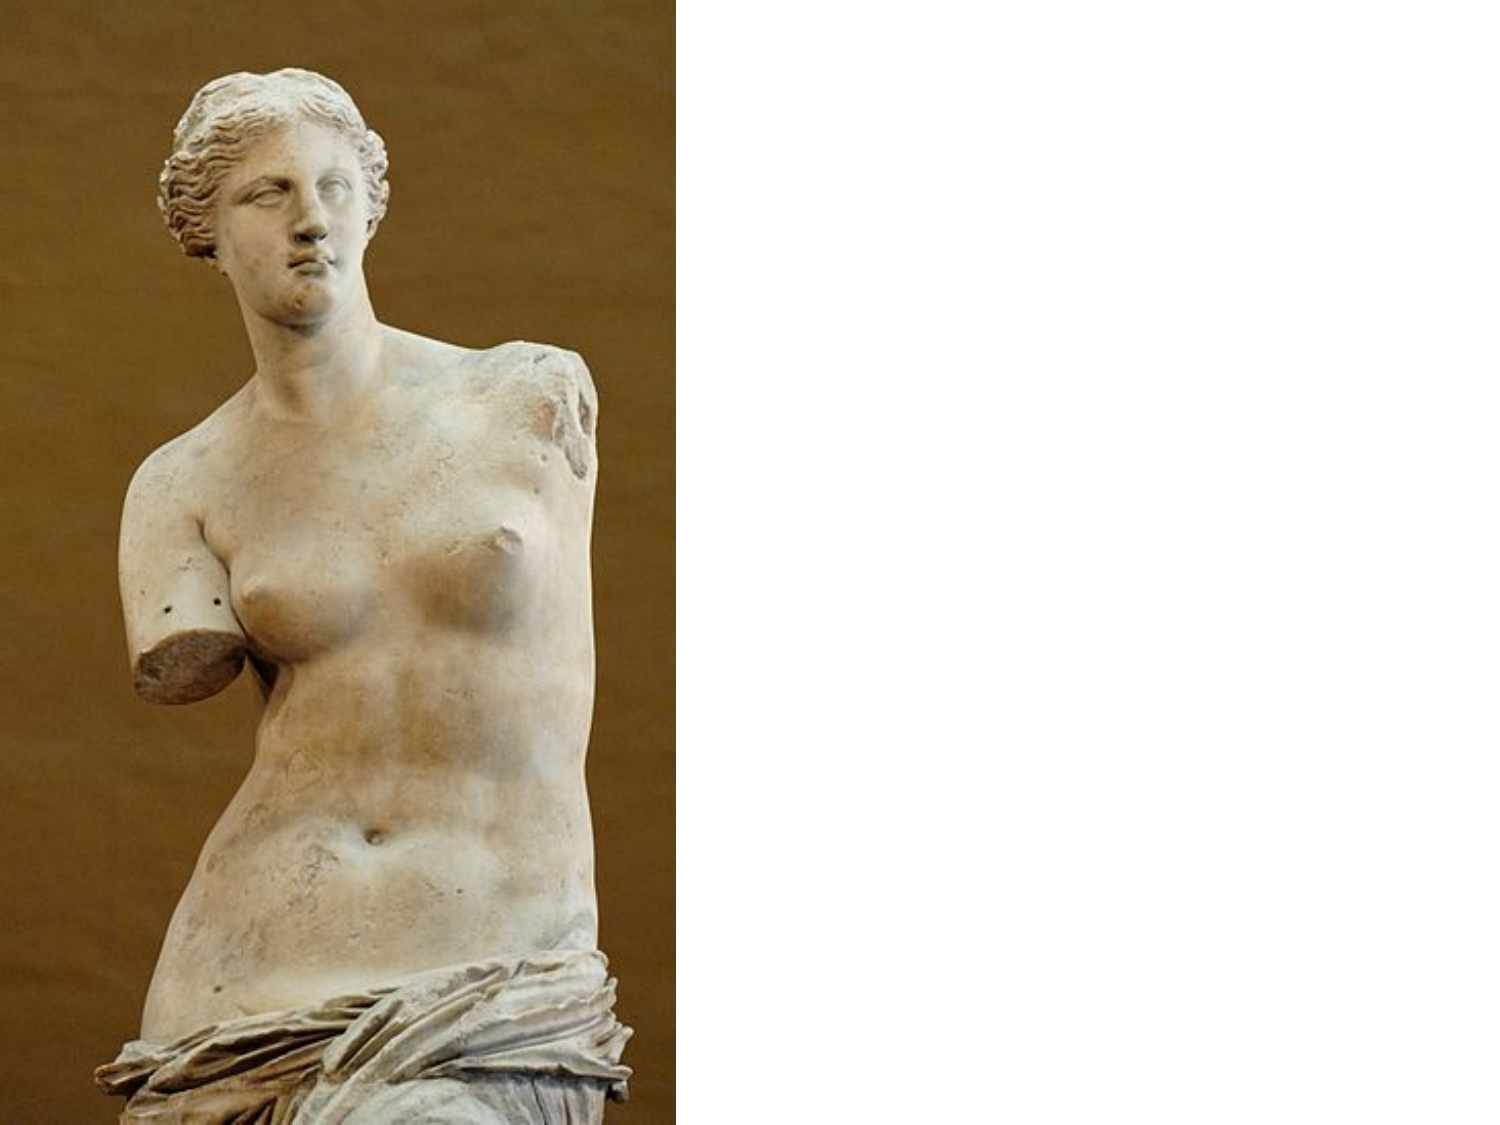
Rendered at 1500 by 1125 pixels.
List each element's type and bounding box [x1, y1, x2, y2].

picture [0, 0, 676, 1125]
